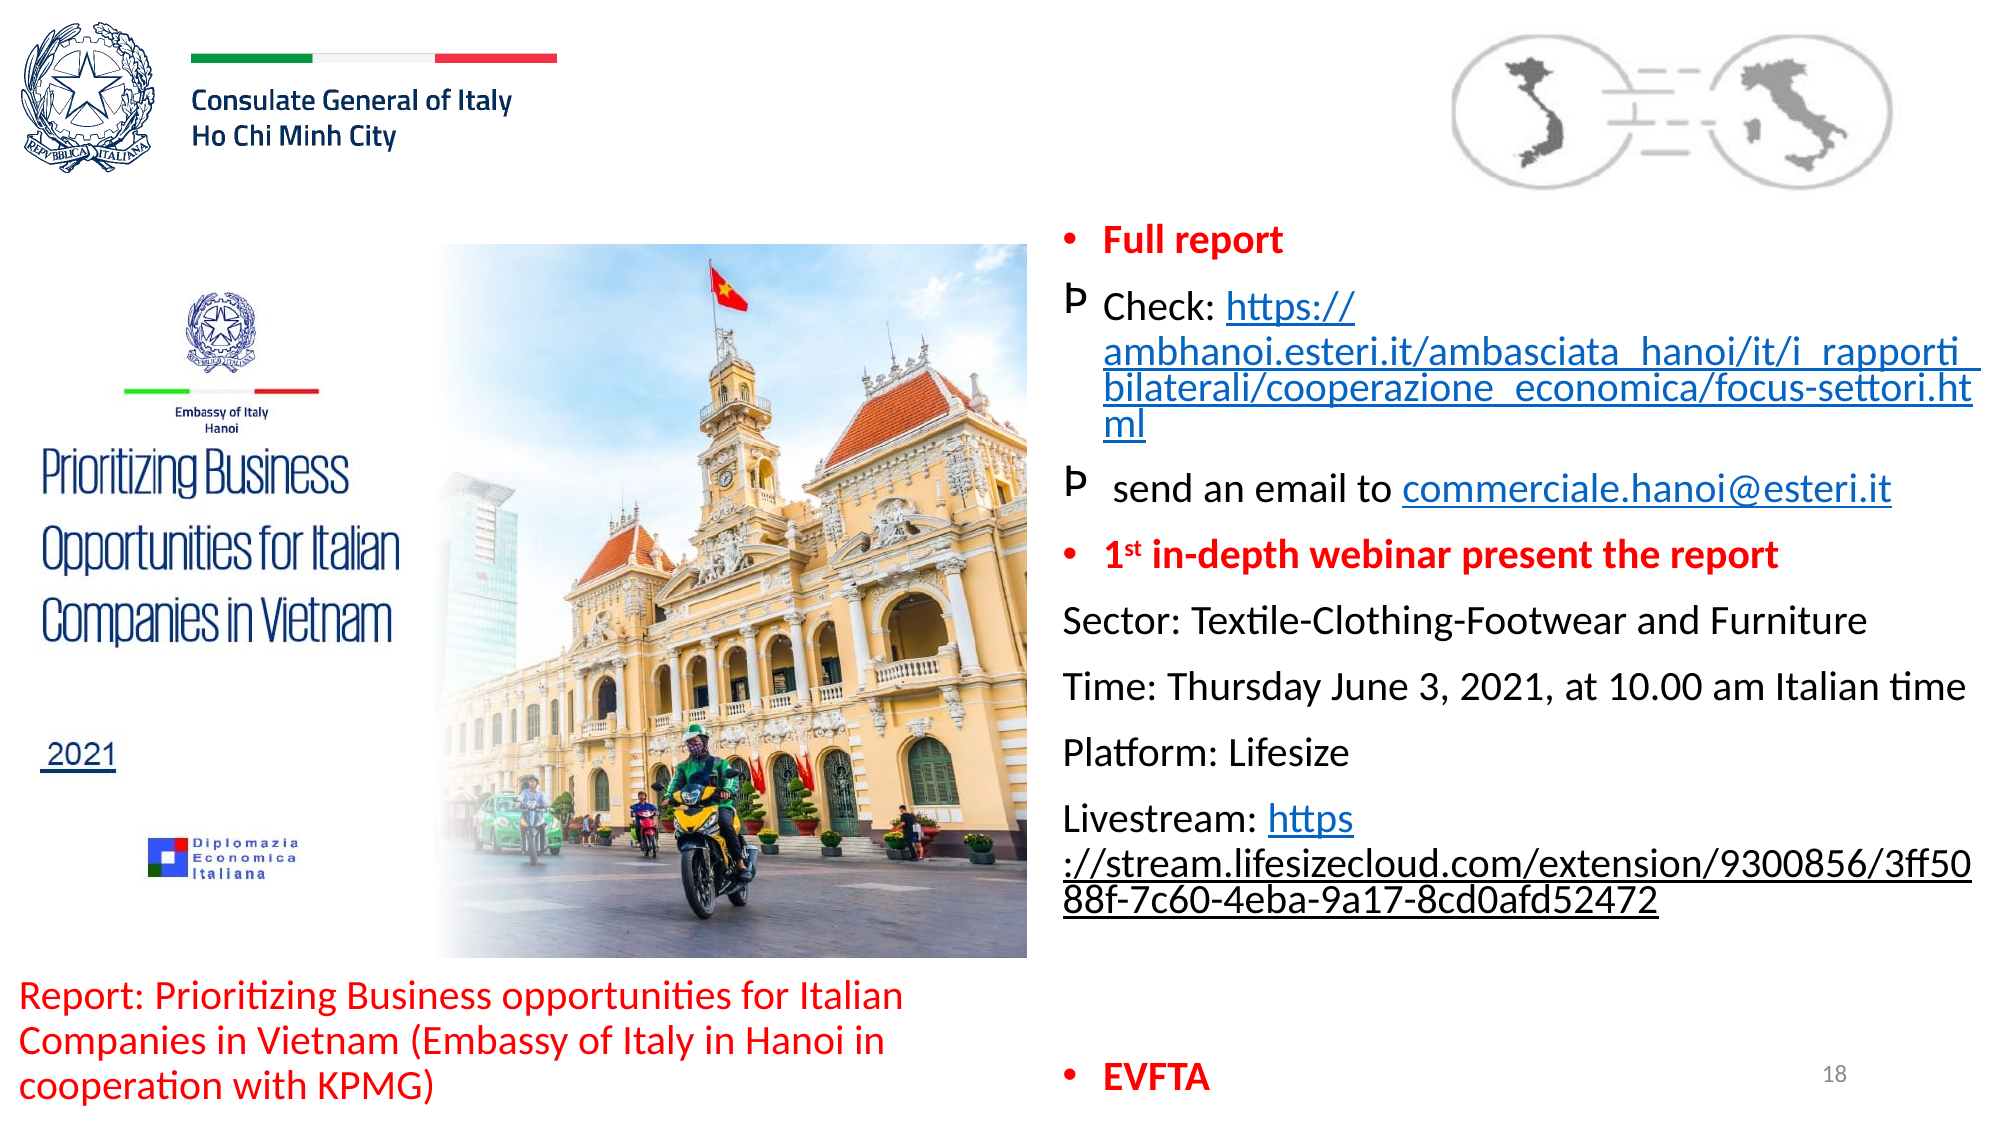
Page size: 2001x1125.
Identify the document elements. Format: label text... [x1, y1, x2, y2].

title Report: Prioritizing Business opportunities for Italian Companies in Vietnam (Embassy of Italy in Hanoi in cooperation with KPMG) [3, 958, 1027, 1124]
picture [1439, 22, 1916, 211]
text_box Full report Check: https://ambhanoi.esteri.it/ambasciata_hanoi/it/i_rapporti_bilaterali/cooperazione_economica/focus-settori.html send an email to commerciale.hanoi@esteri.it 1st in-depth webinar present the report Sector: Textile-Clothing-Footwear and Furniture Time: Thursday June 3, 2021, at 10.00 am Italian time Platform: Lifesize Livestream: https://stream.lifesizecloud.com/extension/9300856/3ff5088f-7c60-4eba-9a17-8cd0afd52472 EVFTA http://trade.ec.europa.eu/doclib/press/index.cfm?id=1437 [1047, 210, 2000, 1125]
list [0, 244, 1027, 958]
picture [20, 22, 557, 173]
